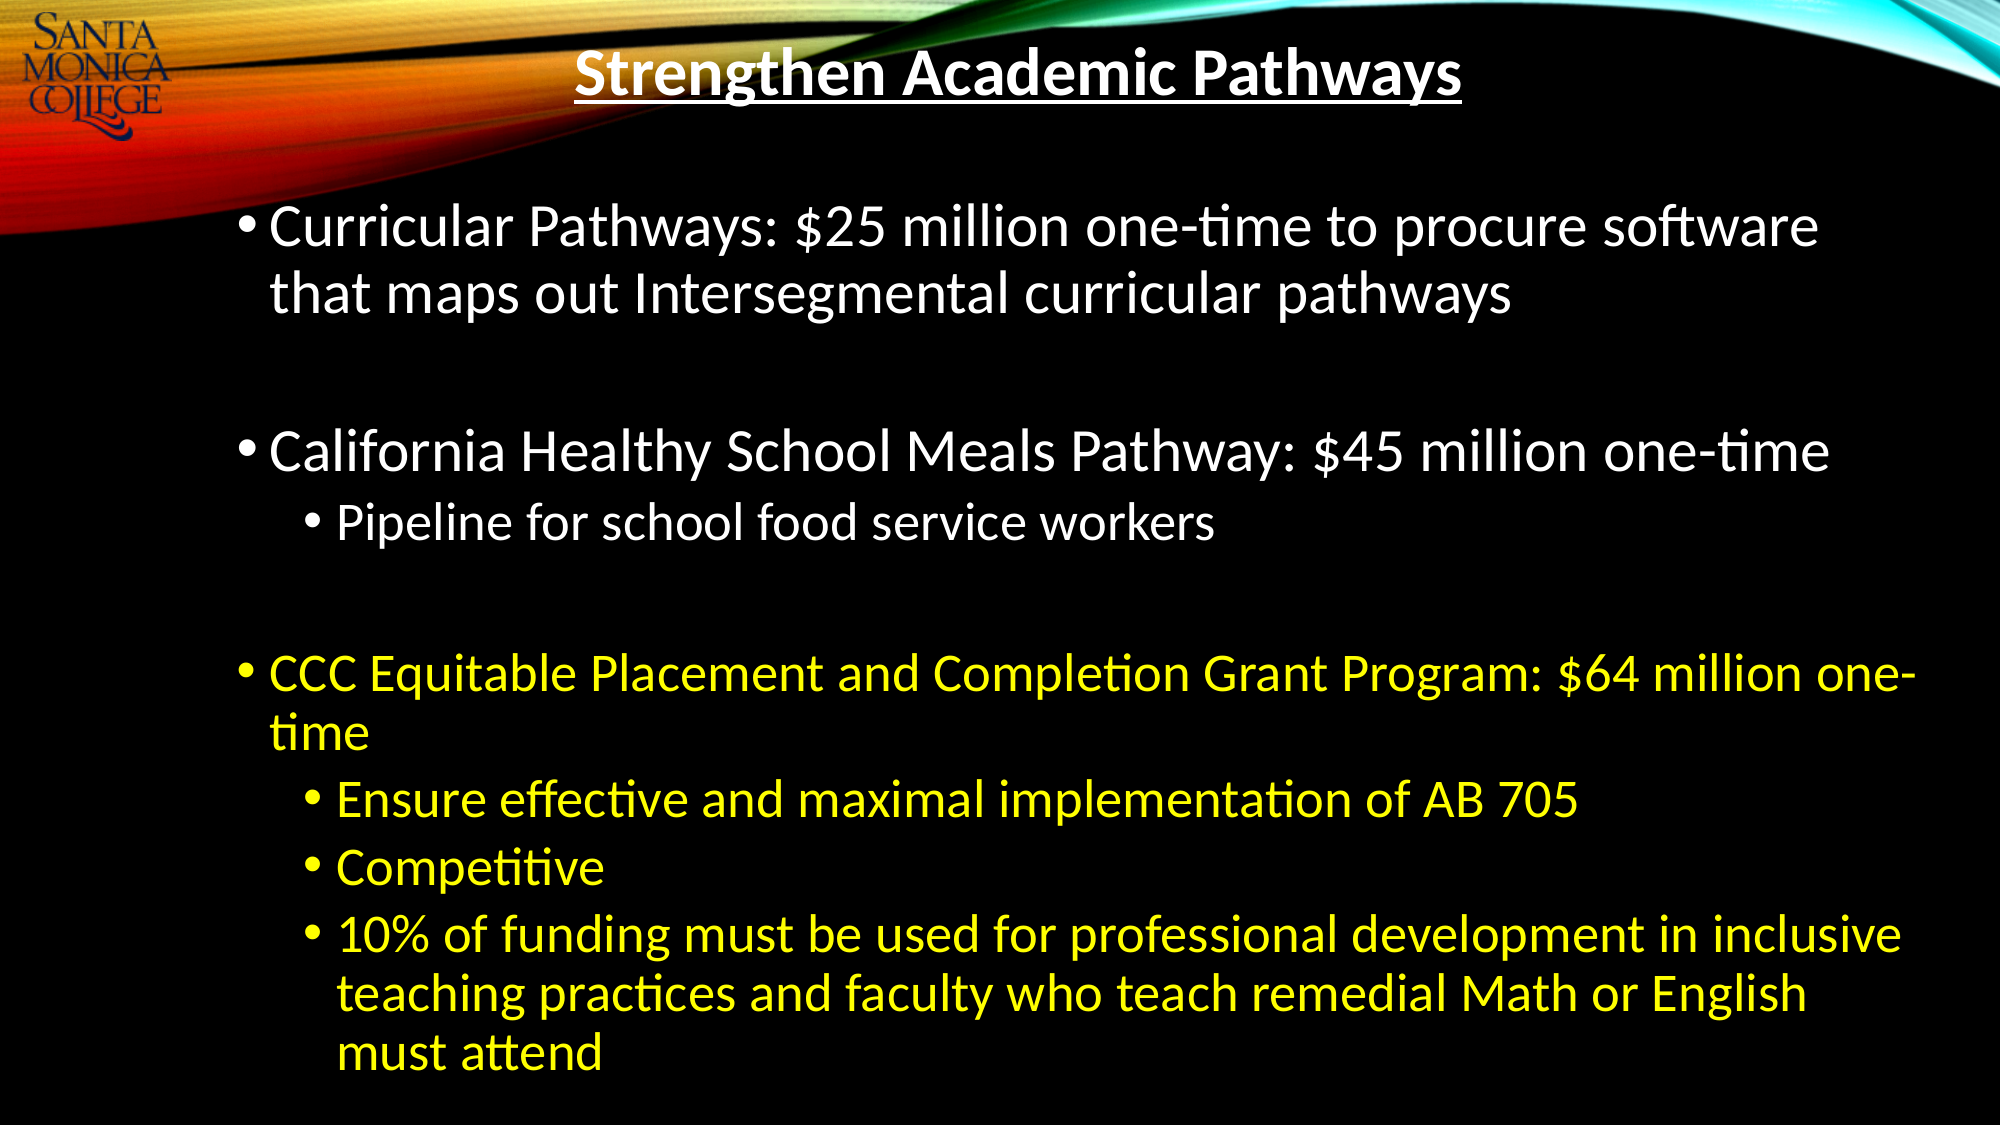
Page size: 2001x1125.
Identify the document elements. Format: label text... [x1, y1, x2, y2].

list Strengthen Academic Pathways Curricular Pathways: $25 million one-time to procure software that maps out Intersegmental curricular pathways California Healthy School Meals Pathway: $45 million one-time Pipeline for school food service workers CCC Equitable Placement and Completion Grant Program: $64 million one-time Ensure effective and maximal implementation of AB 705 Competitive 10% of funding must be used for professional development in inclusive teaching practices and faculty who teach remedial Math or English must attend [22, 29, 1947, 1096]
picture [0, 0, 2000, 237]
